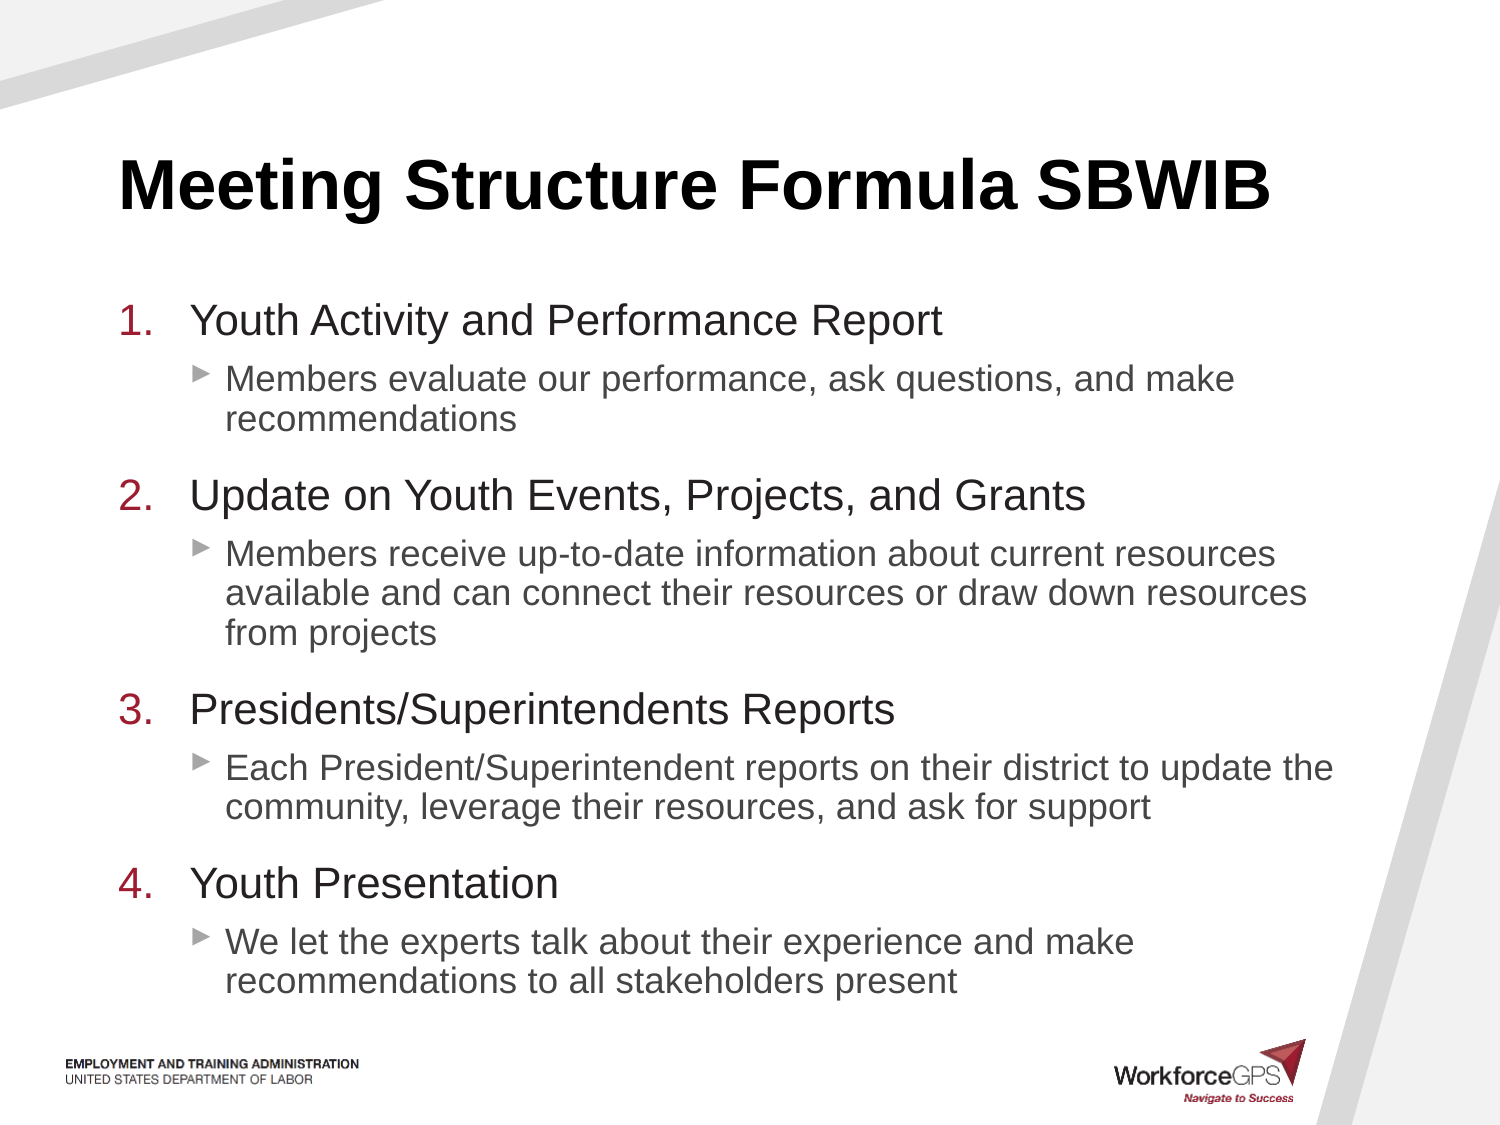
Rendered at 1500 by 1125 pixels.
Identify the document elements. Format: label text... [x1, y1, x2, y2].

picture [59, 1053, 370, 1092]
list Youth Activity and Performance Report Members evaluate our performance, ask questions, and make recommendations Update on Youth Events, Projects, and Grants Members receive up-to-date information about current resources available and can connect their resources or draw down resources from projects Presidents/Superintendents Reports Each President/Superintendent reports on their district to update the community, leverage their resources, and ask for support Youth Presentation We let the experts talk about their experience and make recommendations to all stakeholders present [103, 290, 1409, 1014]
title Meeting Structure Formula SBWIB [103, 59, 1409, 233]
picture [1112, 1038, 1308, 1105]
